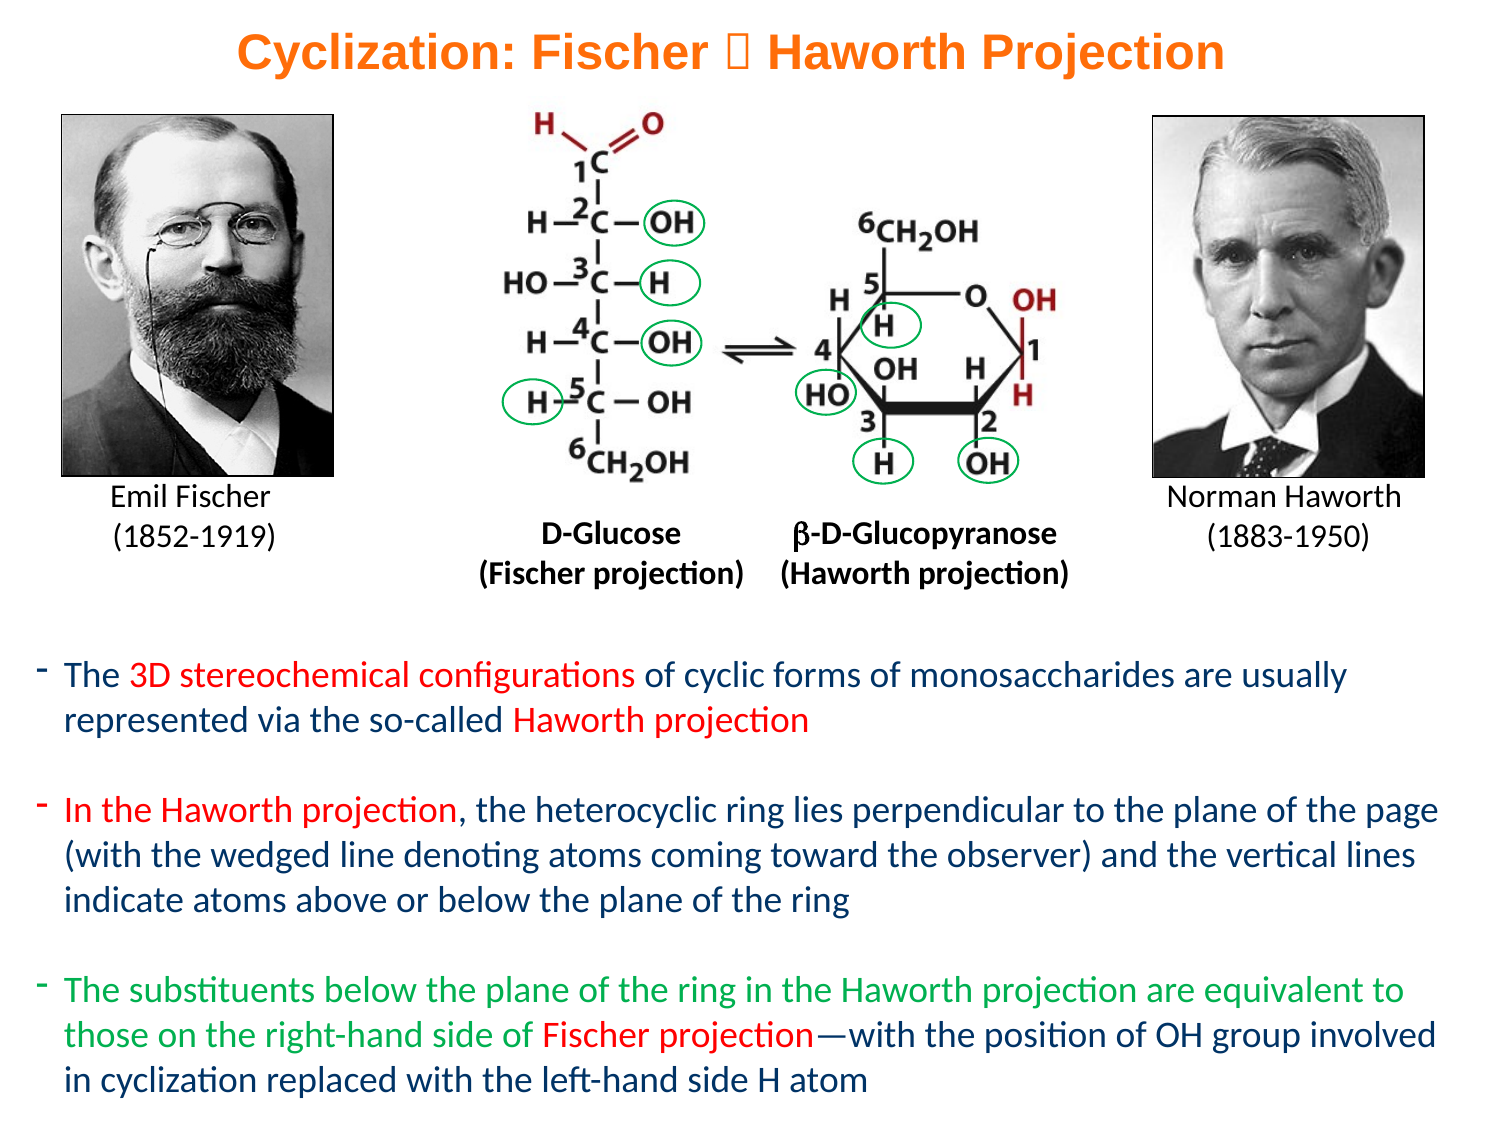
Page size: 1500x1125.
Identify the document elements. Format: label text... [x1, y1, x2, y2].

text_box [1149, 116, 1427, 563]
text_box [62, 114, 333, 563]
picture [492, 95, 718, 490]
text_box The 3D stereochemical configurations of cyclic forms of monosaccharides are usually represented via the so-called Haworth projection In the Haworth projection, the heterocyclic ring lies perpendicular to the plane of the page (with the wedged line denoting atoms coming toward the observer) and the vertical lines indicate atoms above or below the plane of the ring The substituents below the plane of the ring in the Haworth projection are equivalent to those on the right-hand side of Fischer projection—with the position of OH group involved in cyclization replaced with the left-hand side H atom [21, 642, 1484, 1108]
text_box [707, 96, 1088, 601]
text_box D-Glucose (Fischer projection) [463, 503, 702, 599]
text_box Cyclization: Fischer  Haworth Projection [87, 12, 1375, 88]
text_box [502, 200, 1019, 484]
